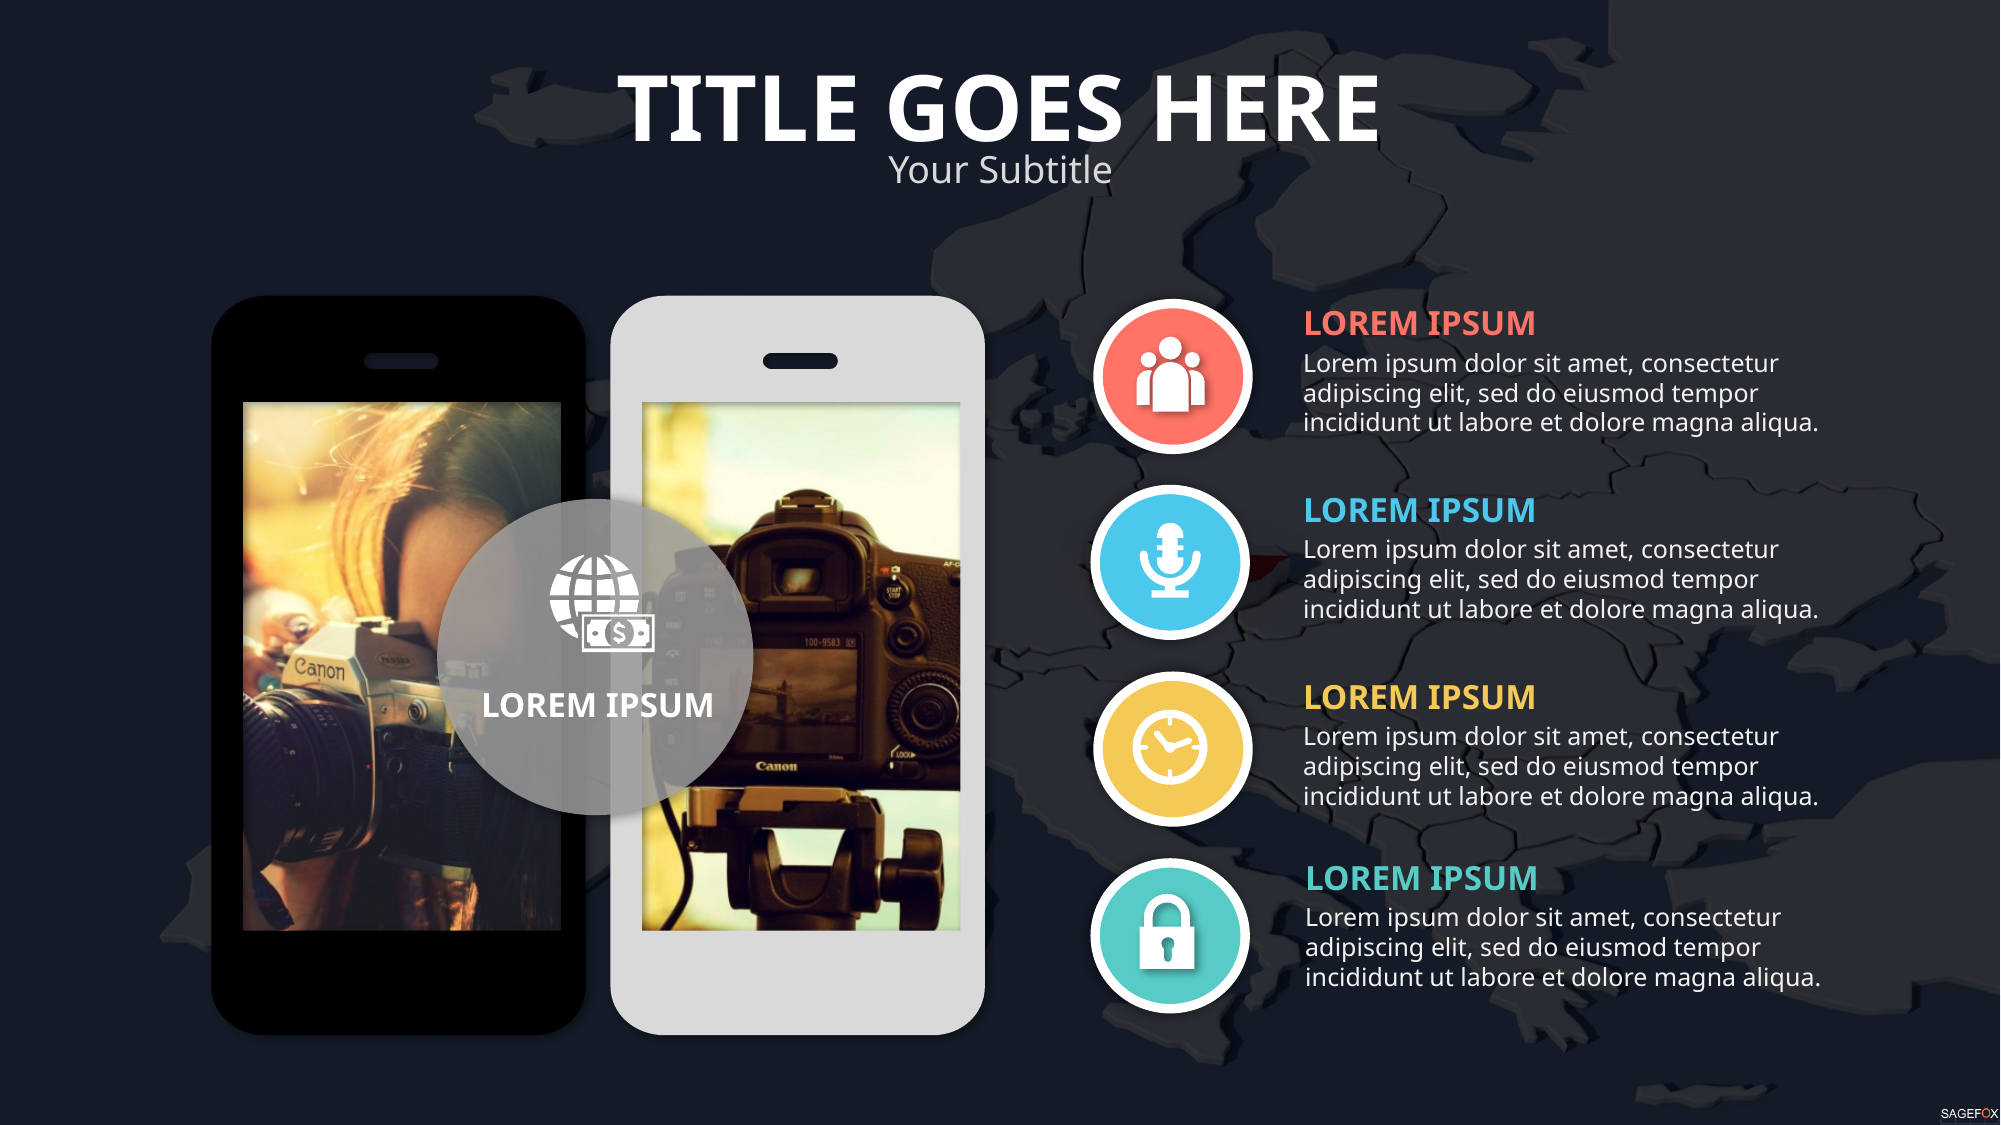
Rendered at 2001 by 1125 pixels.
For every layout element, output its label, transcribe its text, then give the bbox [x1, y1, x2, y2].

text_box [610, 295, 985, 1036]
text_box LOREM IPSUM Lorem ipsum dolor sit amet, consectetur adipiscing elit, sed do eiusmod tempor incididunt ut labore et dolore magna aliqua. [1288, 481, 1889, 632]
text_box [211, 295, 586, 1036]
text_box [457, 737, 733, 817]
text_box [1140, 352, 1157, 368]
text_box [1095, 489, 1246, 636]
text_box [1136, 370, 1152, 405]
text_box LOREM IPSUM Lorem ipsum dolor sit amet, consectetur adipiscing elit, sed do eiusmod tempor incididunt ut labore et dolore magna aliqua. [1288, 294, 1889, 445]
picture [0, 0, 2001, 1125]
text_box LOREM IPSUM Lorem ipsum dolor sit amet, consectetur adipiscing elit, sed do eiusmod tempor incididunt ut labore et dolore magna aliqua. [1288, 668, 1889, 818]
text_box [254, 413, 559, 928]
text_box [436, 497, 755, 715]
text_box LOREM IPSUM [447, 676, 748, 737]
text_box [1184, 352, 1200, 368]
text_box LOREM IPSUM Lorem ipsum dolor sit amet, consectetur adipiscing elit, sed do eiusmod tempor incididunt ut labore et dolore magna aliqua. [1290, 849, 1891, 999]
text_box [1139, 522, 1201, 598]
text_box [549, 554, 655, 653]
text_box [1158, 336, 1182, 360]
text_box [1139, 893, 1195, 969]
text_box [1098, 676, 1249, 822]
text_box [1132, 709, 1208, 785]
text_box [1152, 362, 1205, 412]
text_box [548, 42, 1452, 199]
text_box [1095, 862, 1246, 1009]
text_box [653, 413, 956, 928]
text_box [1098, 303, 1249, 450]
